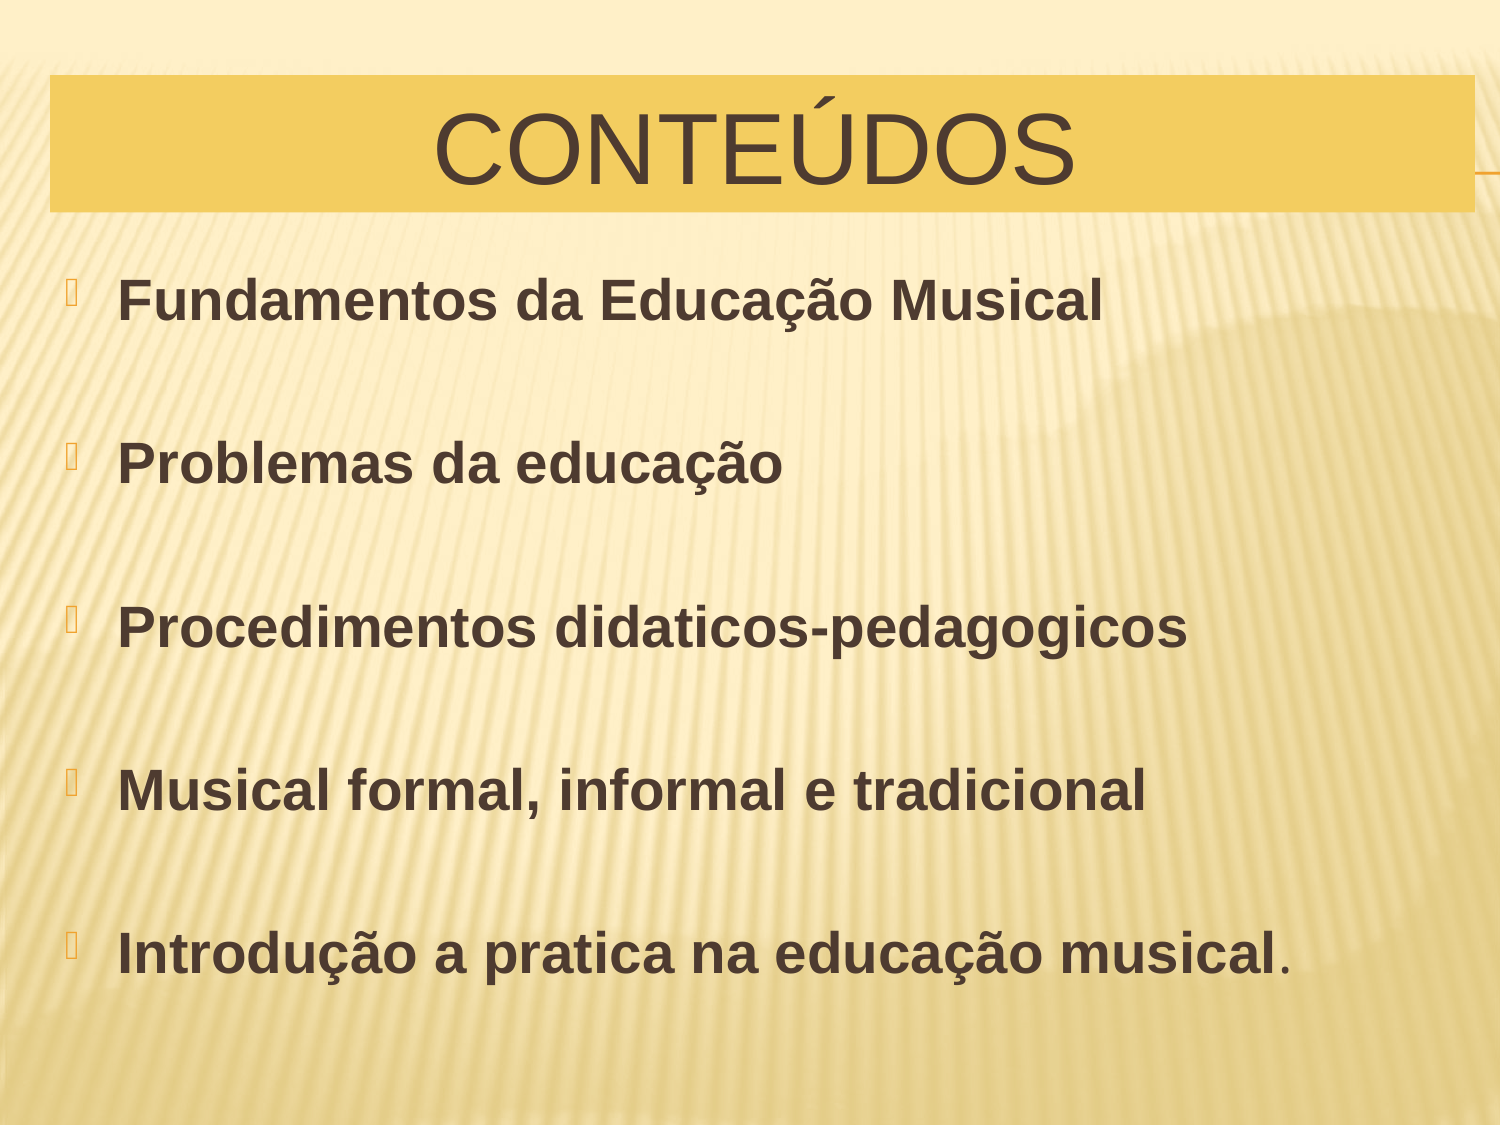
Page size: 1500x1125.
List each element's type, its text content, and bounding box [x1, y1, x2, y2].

title Conteúdos [50, 75, 1475, 213]
list Fundamentos da Educação Musical Problemas da educação Procedimentos didaticos-pedagogicos Musical formal, informal e tradicional Introdução a pratica na educação musical. [50, 254, 1475, 998]
